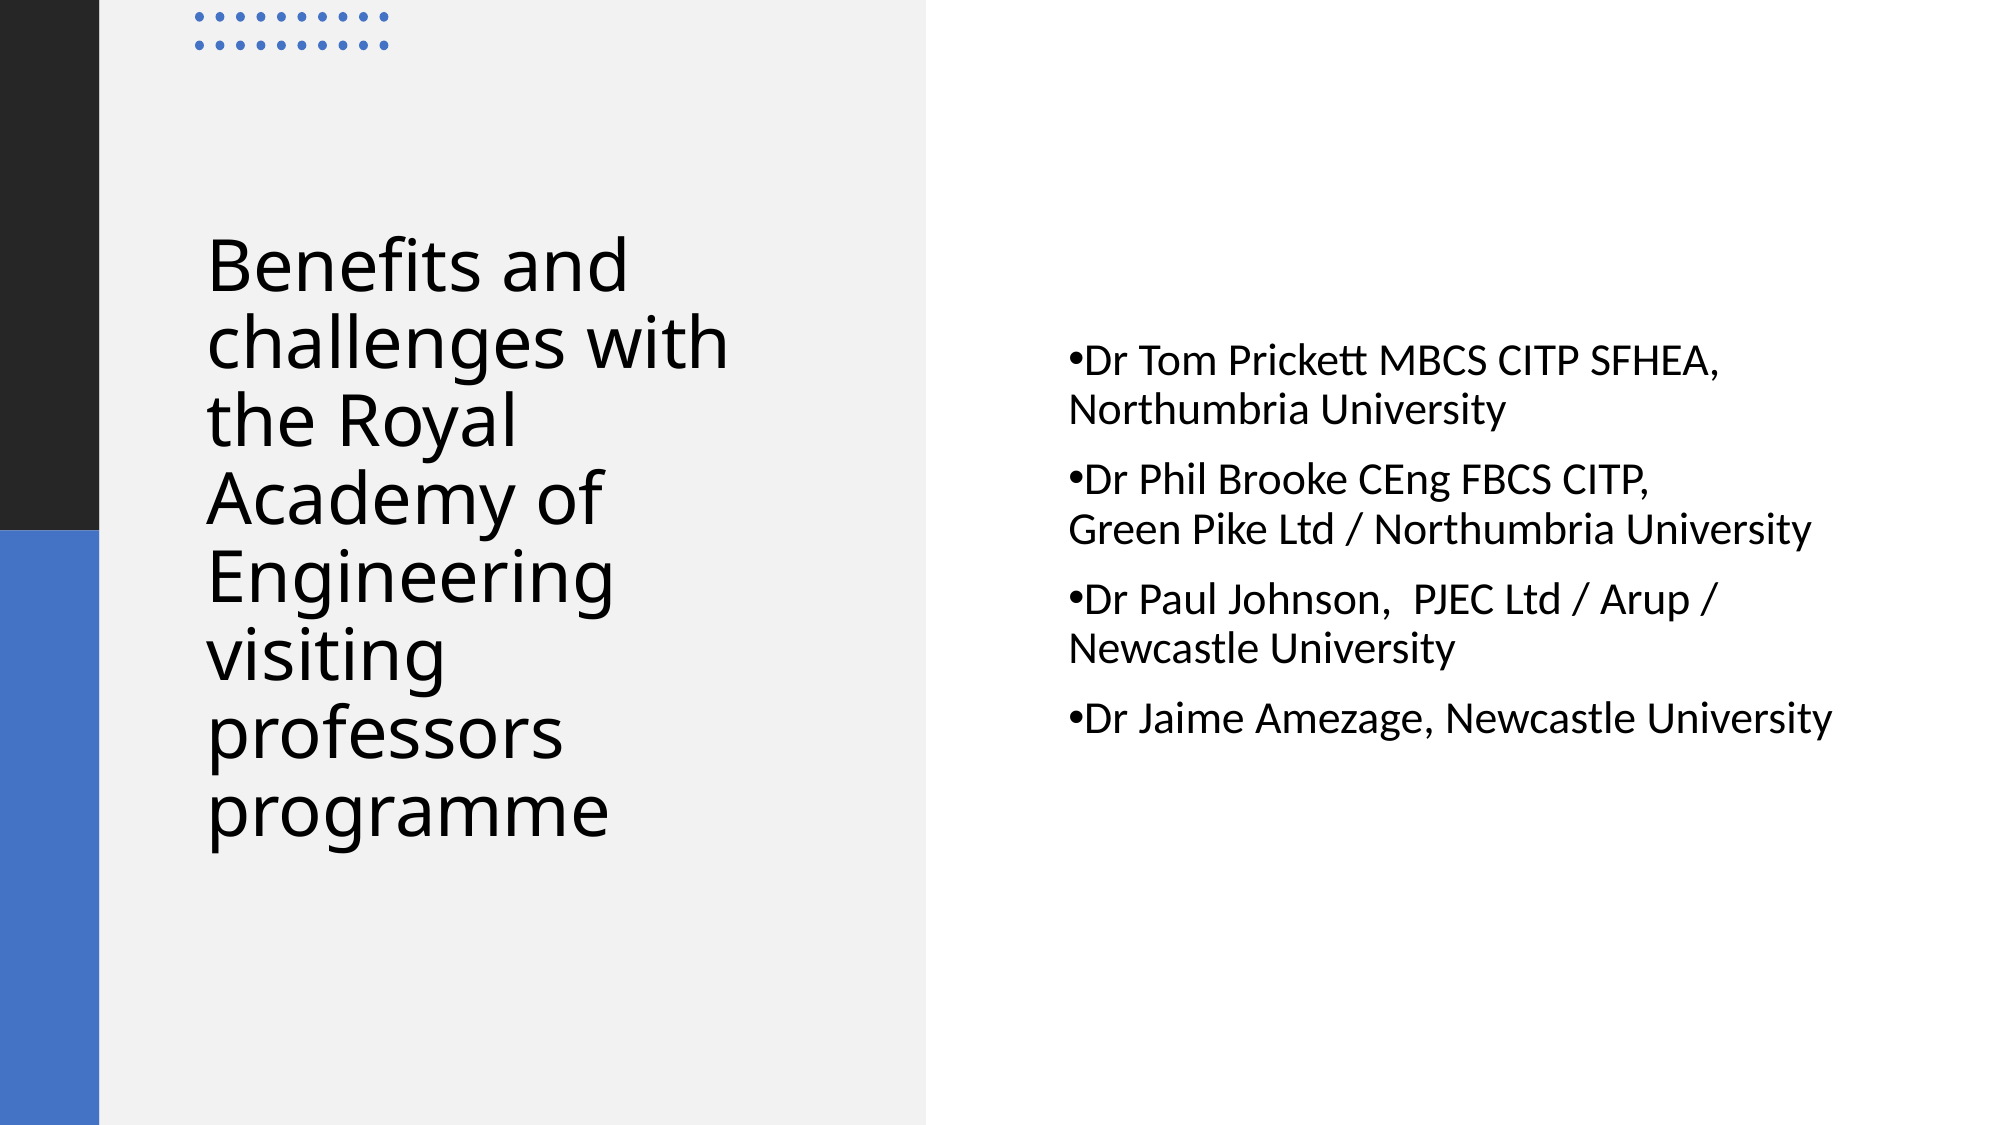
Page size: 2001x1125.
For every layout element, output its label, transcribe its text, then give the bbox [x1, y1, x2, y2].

subtitle Dr Tom Prickett MBCS CITP SFHEA, Northumbria University Dr Phil Brooke CEng FBCS CITP, Green Pike Ltd / Northumbria University Dr Paul Johnson, PJEC Ltd / Arup / Newcastle University Dr Jaime Amezage, Newcastle University [1053, 81, 1890, 998]
text_box [0, 529, 99, 1125]
text_box [927, 0, 2000, 1125]
title Benefits and challenges with the Royal Academy of Engineering visiting professors programme [191, 218, 836, 862]
text_box [99, 0, 927, 1125]
text_box [0, 0, 99, 529]
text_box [194, 11, 389, 51]
